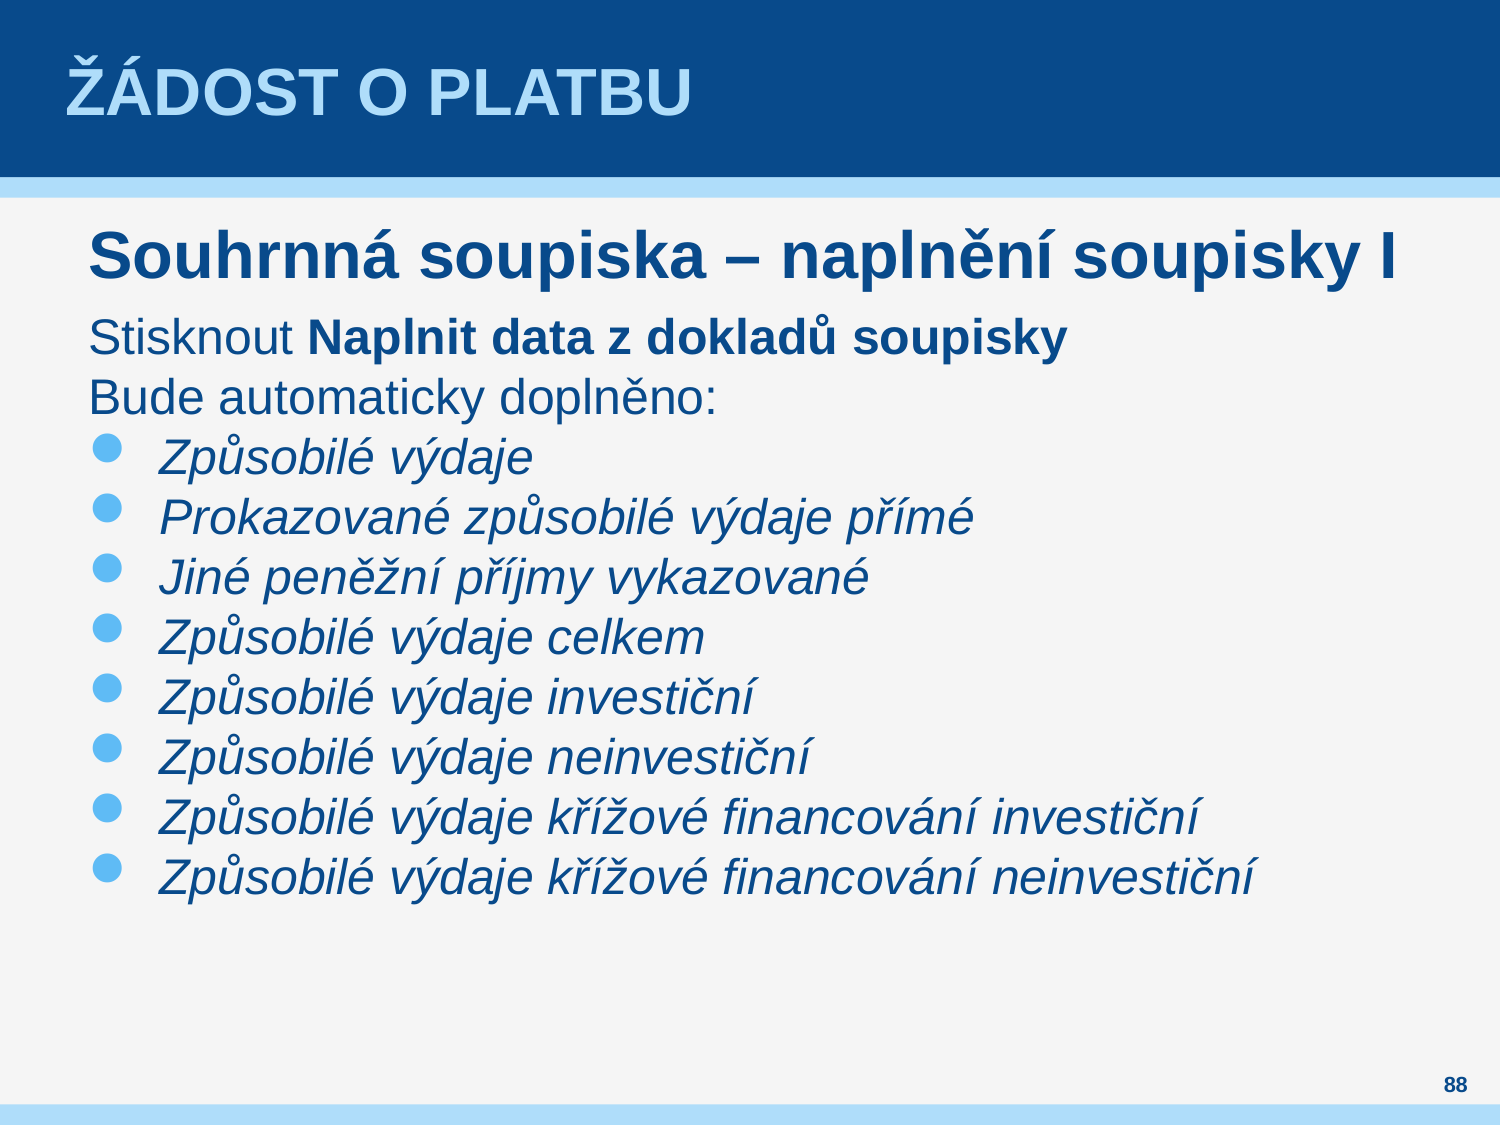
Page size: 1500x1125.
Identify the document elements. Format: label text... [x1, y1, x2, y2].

slide_number 88 [1417, 1068, 1495, 1099]
title Žádost o platbu [59, 0, 1441, 178]
list Souhrnná soupiska – naplnění soupisky I Stisknout Naplnit data z dokladů soupisky Bude automaticky doplněno: Způsobilé výdaje Prokazované způsobilé výdaje přímé Jiné peněžní příjmy vykazované Způsobilé výdaje celkem Způsobilé výdaje investiční Způsobilé výdaje neinvestiční Způsobilé výdaje křížové financování investiční Způsobilé výdaje křížové financování neinvestiční [88, 231, 1412, 1004]
